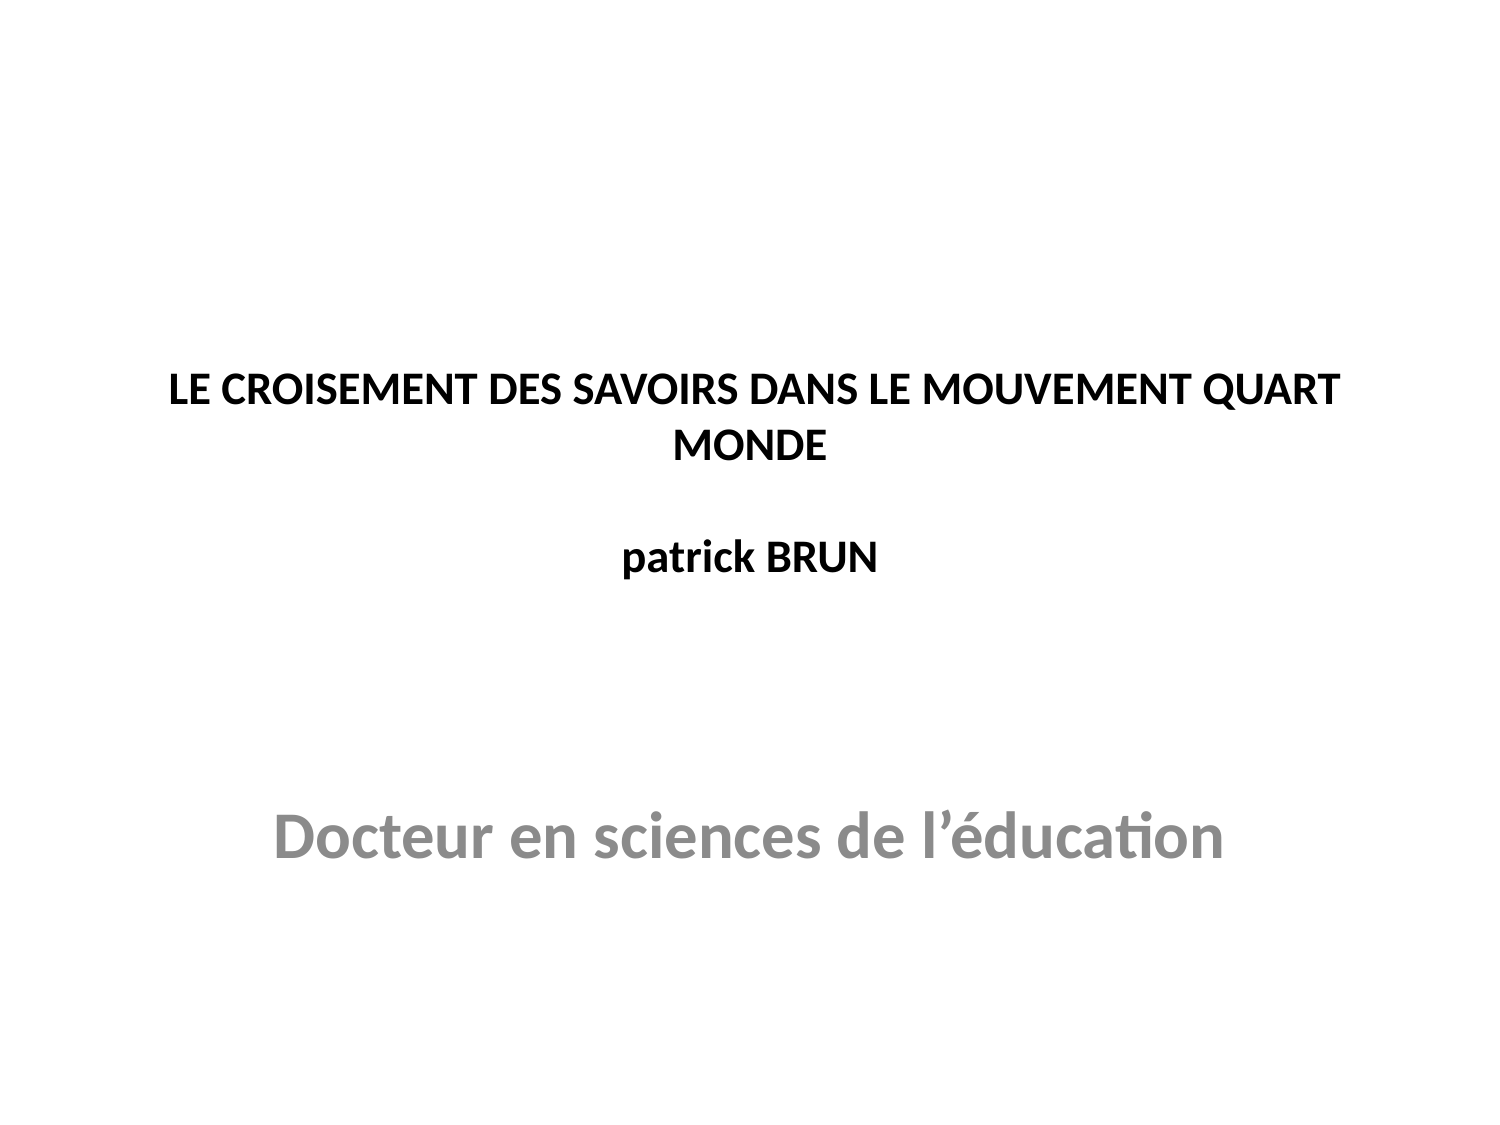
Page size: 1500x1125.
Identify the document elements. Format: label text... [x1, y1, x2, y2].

title LE CROISEMENT DES SAVOIRS DANS LE MOUVEMENT QUART MONDE patrick BRUN [112, 349, 1388, 591]
subtitle Docteur en sciences de l’éducation [225, 597, 1275, 925]
